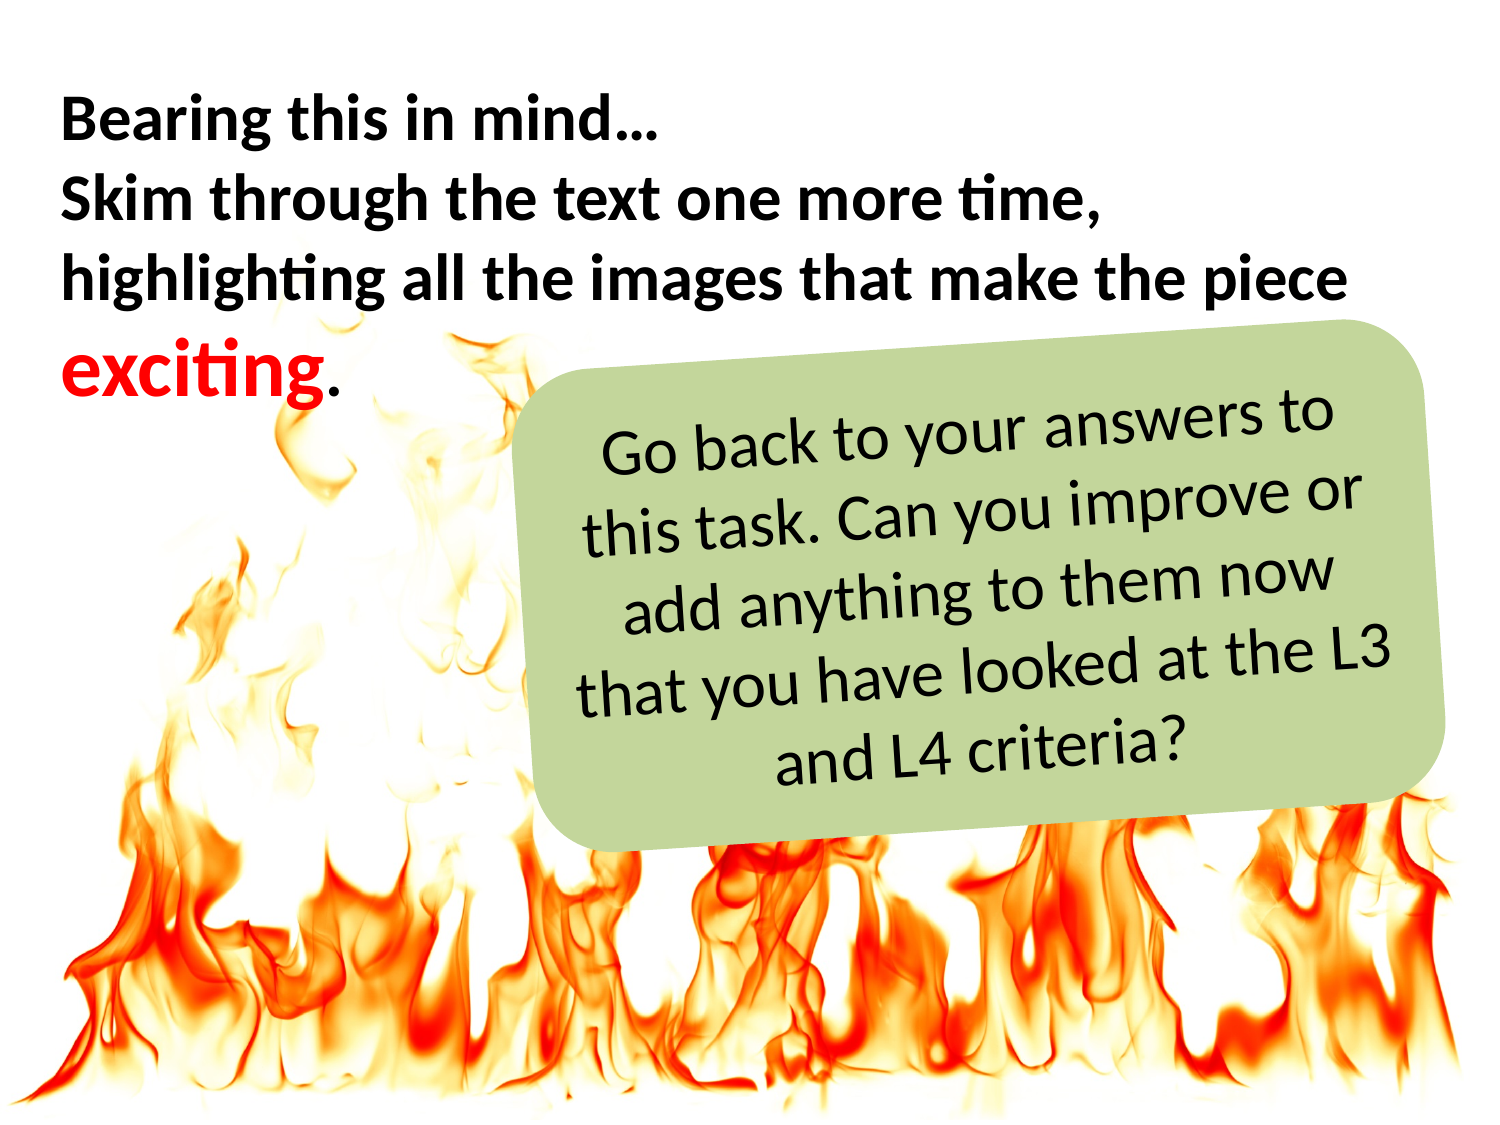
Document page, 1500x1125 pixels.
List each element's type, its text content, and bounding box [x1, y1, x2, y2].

picture [0, 207, 1498, 1121]
text_box Bearing this in mind… Skim through the text one more time, highlighting all the images that make the piece exciting. [45, 66, 1452, 206]
